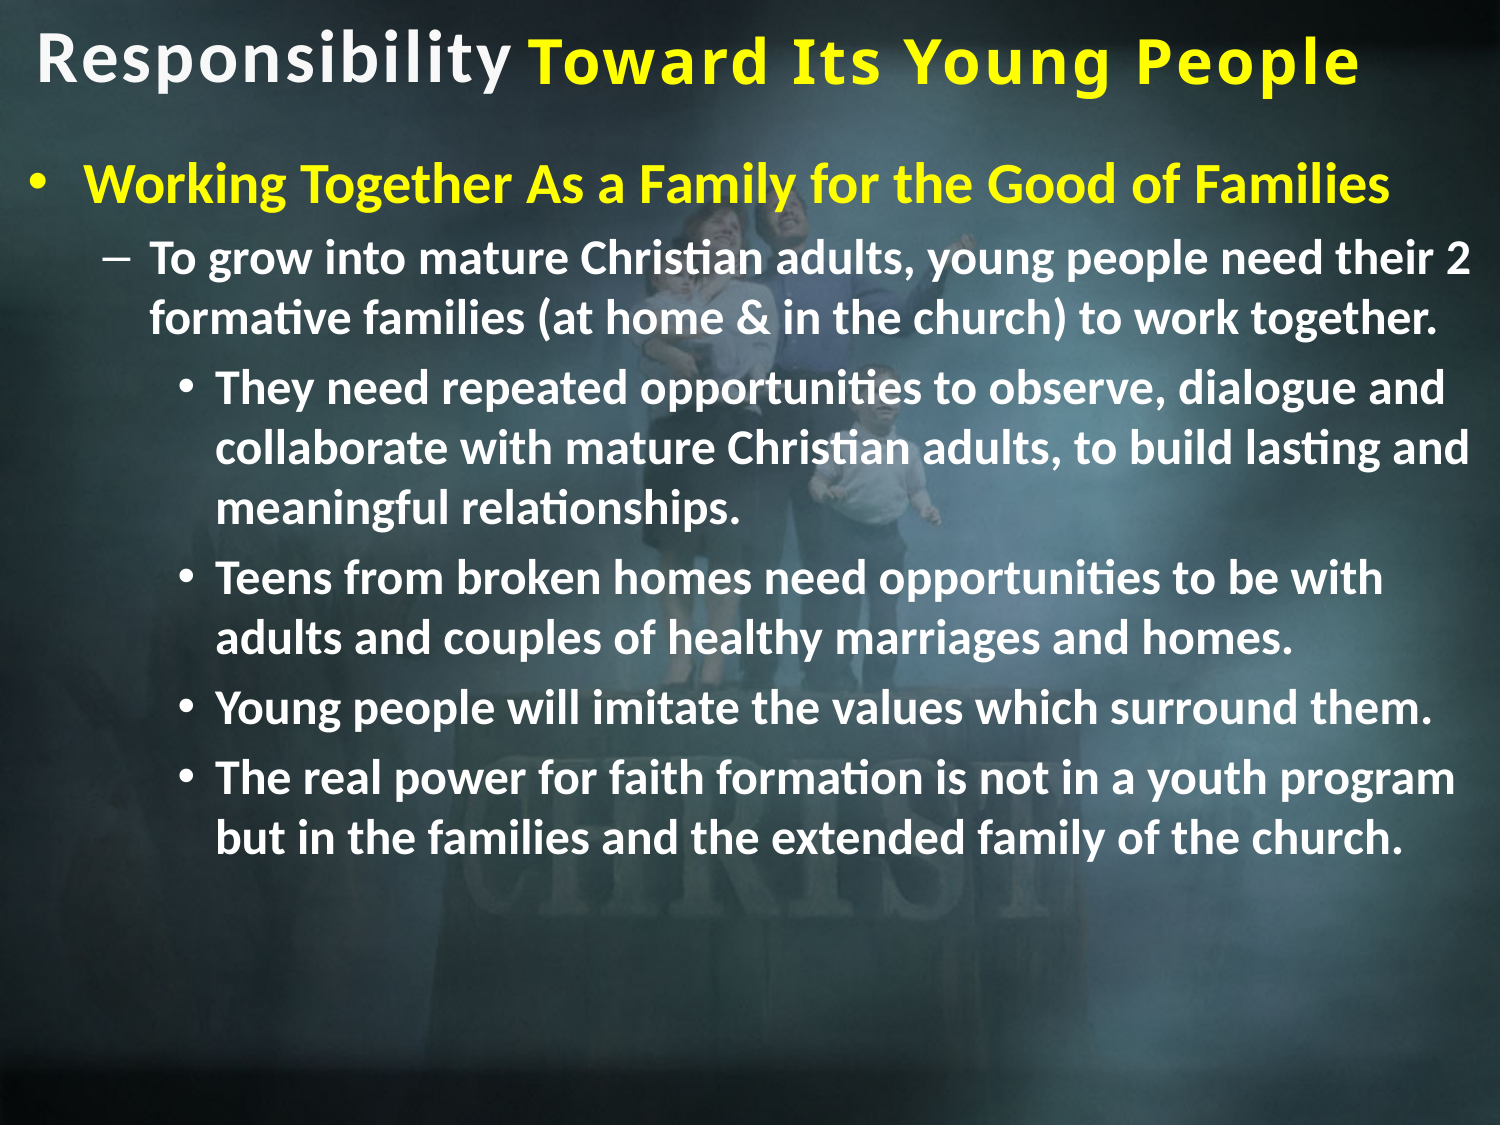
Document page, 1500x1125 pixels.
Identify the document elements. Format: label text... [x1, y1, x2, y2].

picture [0, 0, 1500, 1125]
list Working Together As a Family for the Good of Families To grow into mature Christian adults, young people need their 2 formative families (at home & in the church) to work together. They need repeated opportunities to observe, dialogue and collaborate with mature Christian adults, to build lasting and meaningful relationships. Teens from broken homes need opportunities to be with adults and couples of healthy marriages and homes. Young people will imitate the values which surround them. The real power for faith formation is not in a youth program but in the families and the extended family of the church. [12, 137, 1500, 1125]
text_box Responsibility [0, 0, 550, 105]
text_box Toward Its Young People [512, 14, 1488, 105]
